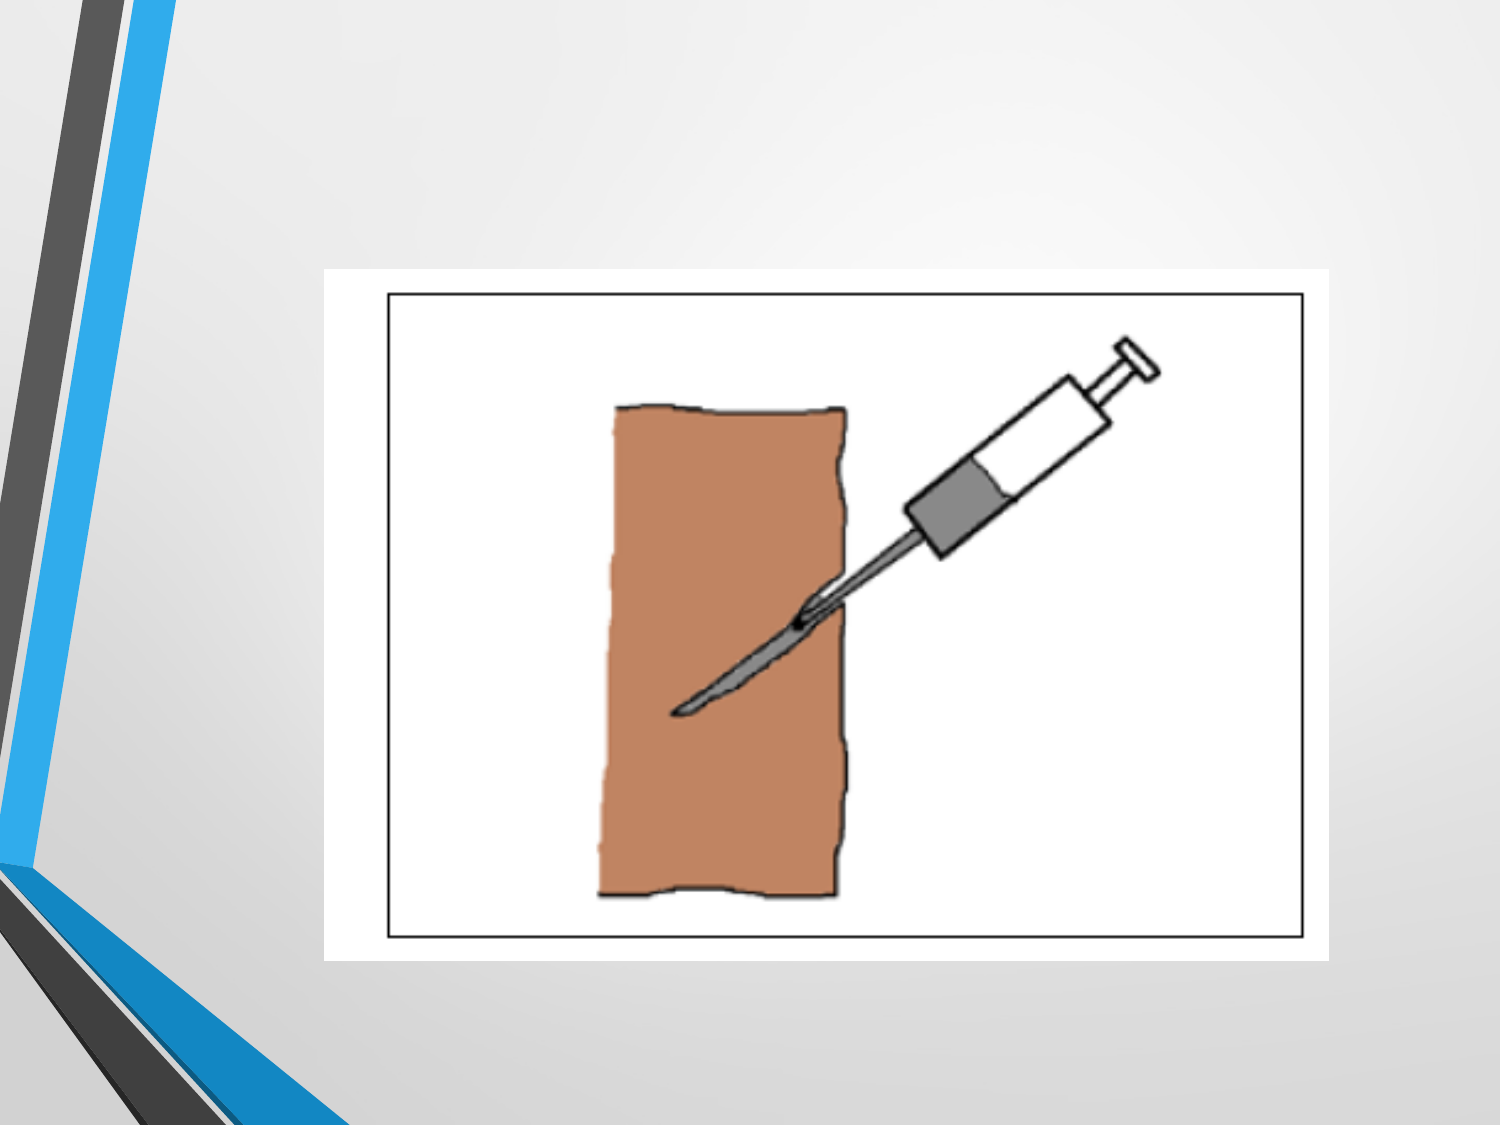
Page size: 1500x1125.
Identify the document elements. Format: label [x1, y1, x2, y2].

picture [324, 269, 1329, 962]
